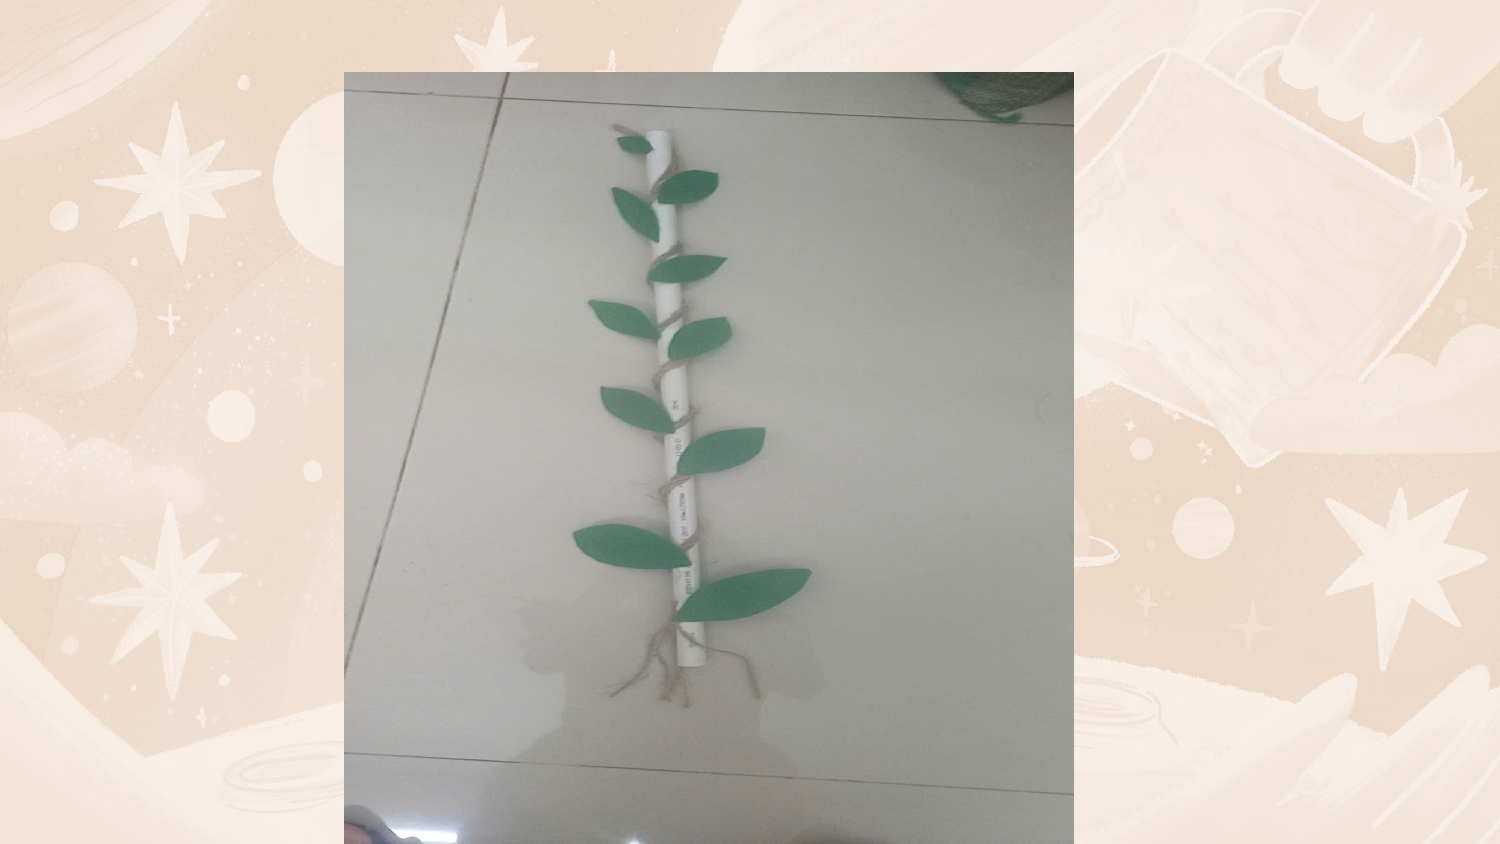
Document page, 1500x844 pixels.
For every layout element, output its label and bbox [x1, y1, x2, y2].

list [343, 72, 1075, 844]
